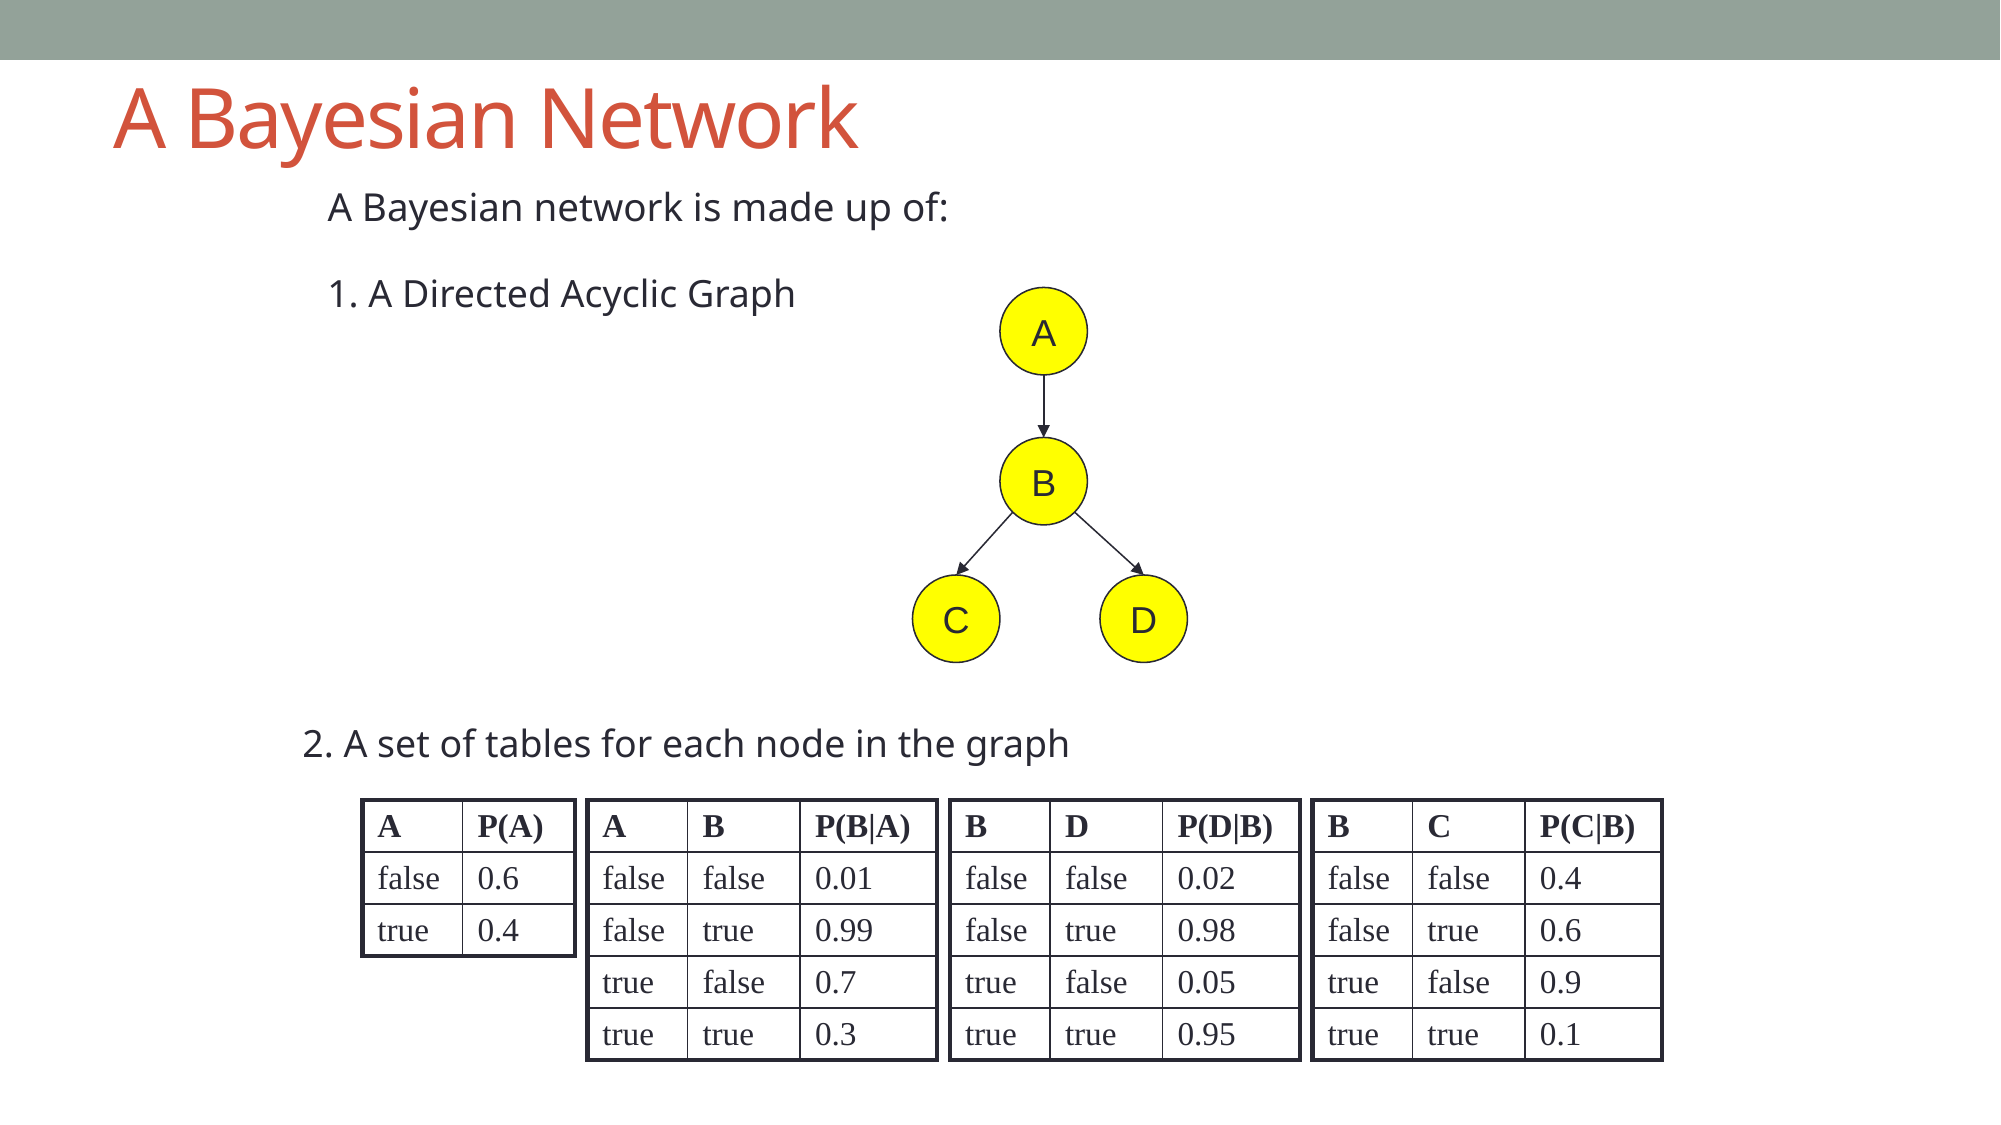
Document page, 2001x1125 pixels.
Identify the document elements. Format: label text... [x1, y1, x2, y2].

table_cell 0.05 [1163, 957, 1298, 1007]
table_cell 0.3 [801, 1009, 935, 1058]
table_cell false [590, 853, 687, 903]
table_header D [1051, 802, 1162, 851]
table_header B [1315, 802, 1412, 851]
text_box C [912, 575, 1000, 663]
table_cell 0.7 [801, 957, 935, 1007]
table_header B [688, 802, 799, 851]
table_header P(C|B) [1526, 802, 1660, 851]
table_cell true [590, 957, 687, 1007]
table_cell true [1413, 1009, 1524, 1058]
table_cell 0.98 [1163, 905, 1298, 955]
table_cell 0.6 [1526, 905, 1660, 955]
table_cell false [590, 905, 687, 955]
table_cell true [952, 957, 1049, 1007]
table_cell 0.9 [1526, 957, 1660, 1007]
table_cell true [1051, 905, 1162, 955]
table_cell false [1413, 853, 1524, 903]
table_header B [952, 802, 1049, 851]
table_cell 0.99 [801, 905, 935, 955]
table_cell 0.1 [1526, 1009, 1660, 1058]
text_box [956, 511, 1014, 576]
title A Bayesian Network [98, 46, 1374, 185]
table_cell 0.02 [1163, 853, 1298, 903]
table_cell false [688, 957, 799, 1007]
table_header C [1413, 802, 1524, 851]
table_cell false [952, 905, 1049, 955]
table_cell true [1051, 1009, 1162, 1058]
table_header P(A) [463, 802, 573, 851]
table_cell true [365, 905, 462, 954]
table_cell true [688, 1009, 799, 1058]
table_header A [590, 802, 687, 851]
table_cell true [1413, 905, 1524, 955]
table_cell false [1315, 905, 1412, 955]
table_cell false [1315, 853, 1412, 903]
table_header A [365, 802, 462, 851]
table_cell 0.95 [1163, 1009, 1298, 1058]
table_cell false [1051, 957, 1162, 1007]
table_cell false [1051, 853, 1162, 903]
list A Bayesian network is made up of: [312, 174, 1063, 263]
table_cell false [688, 853, 799, 903]
table_header P(D|B) [1163, 802, 1298, 851]
table_cell true [688, 905, 799, 955]
table_cell true [952, 1009, 1049, 1058]
table_cell false [1413, 957, 1524, 1007]
text_box 1. A Directed Acyclic Graph [312, 262, 938, 323]
table_cell true [590, 1009, 687, 1058]
text_box D [1099, 575, 1188, 663]
table_cell 0.4 [1526, 853, 1660, 903]
table_cell 0.4 [463, 905, 573, 954]
table_cell true [1315, 1009, 1412, 1058]
table_cell true [1315, 957, 1412, 1007]
table_cell 0.01 [801, 853, 935, 903]
text_box B [999, 437, 1088, 525]
table_cell false [365, 853, 462, 903]
table_cell false [952, 853, 1049, 903]
text_box A [999, 287, 1088, 375]
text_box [1074, 511, 1144, 576]
text_box 2. A set of tables for each node in the graph [287, 712, 1363, 773]
table_cell 0.6 [463, 853, 573, 903]
table_header P(B|A) [801, 802, 935, 851]
